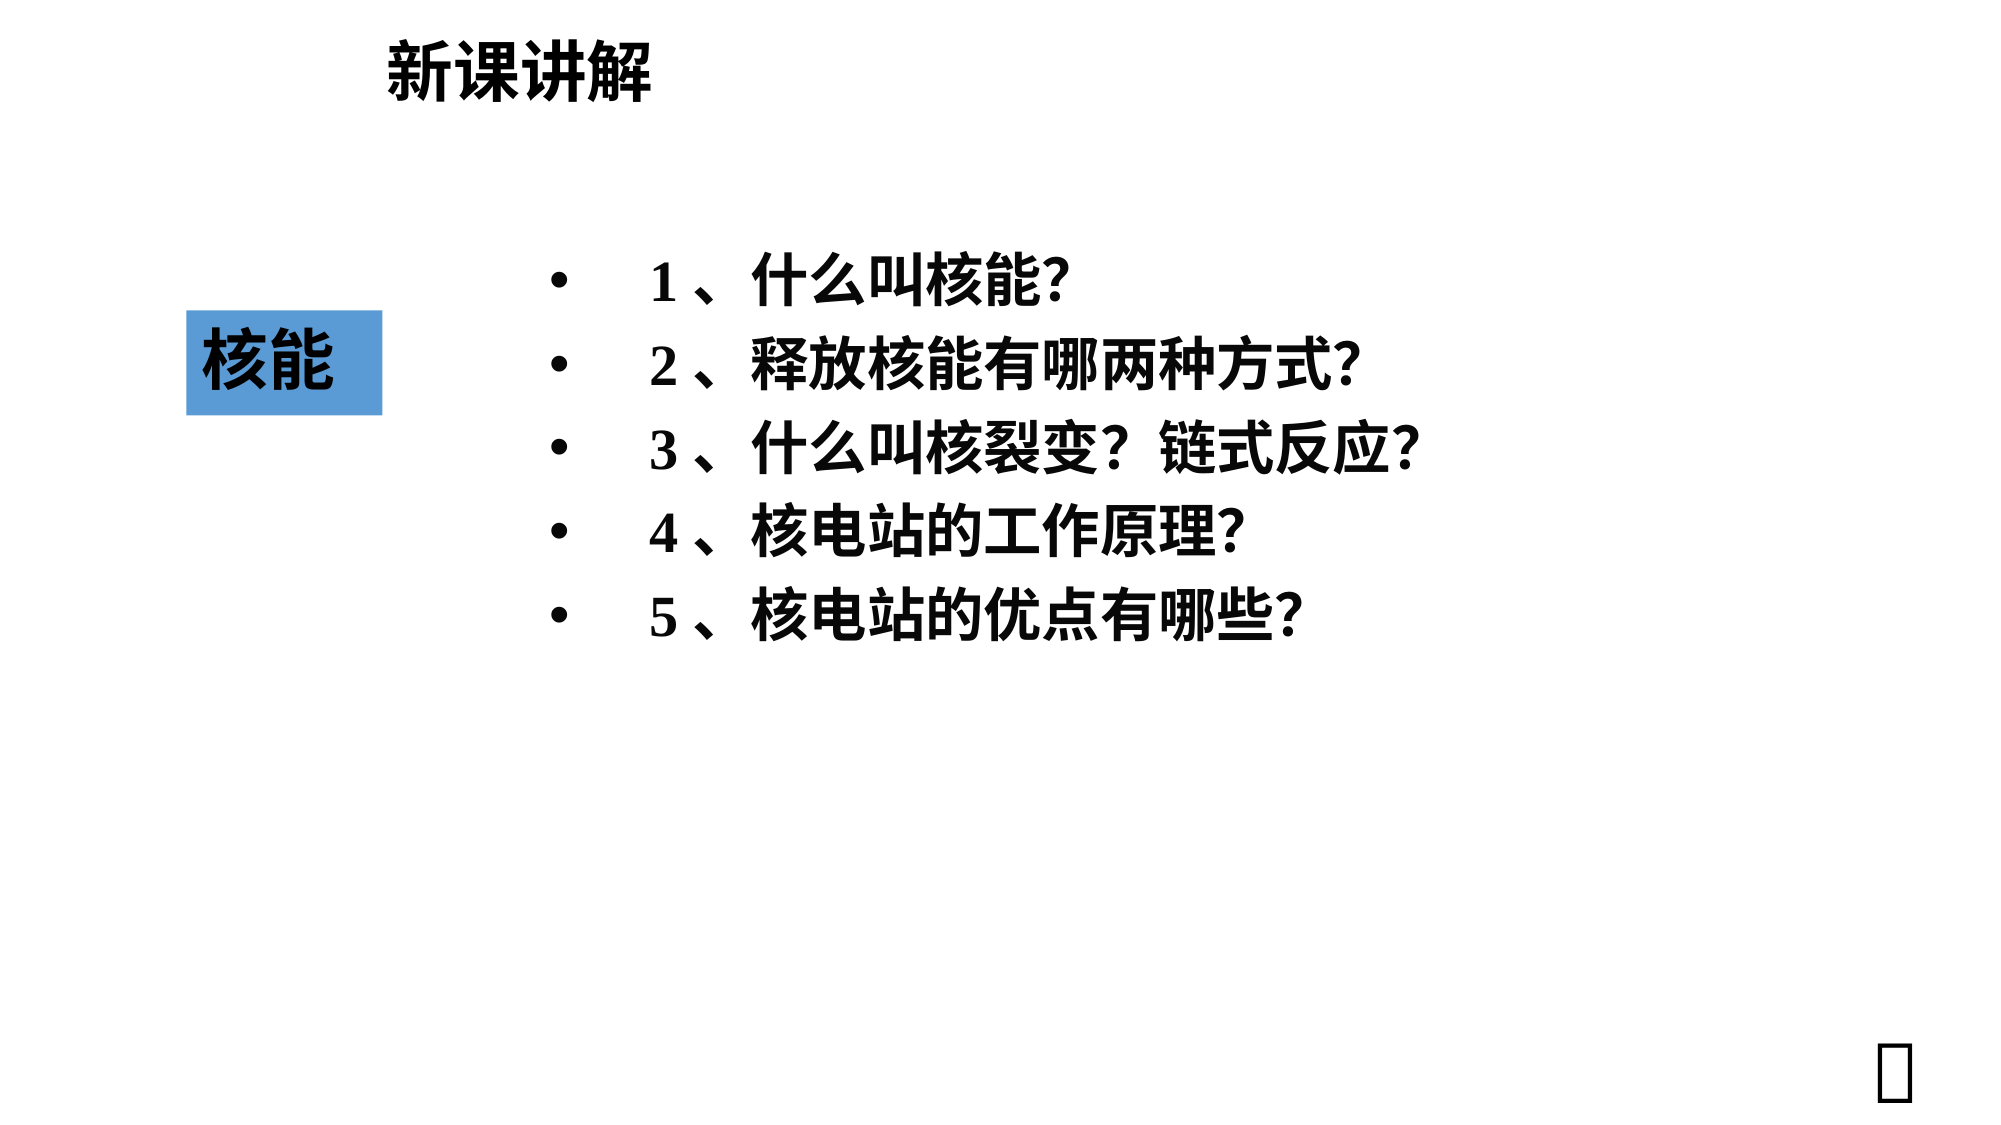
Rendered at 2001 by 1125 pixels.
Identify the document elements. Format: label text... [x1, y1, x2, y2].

title 核能 [186, 310, 383, 416]
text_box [245, 0, 675, 132]
list 1、什么叫核能？ 2、释放核能有哪两种方式？ 3、什么叫核裂变？链式反应？ 4、核电站的工作原理？ 5、核电站的优点有哪些？ [534, 243, 1466, 685]
